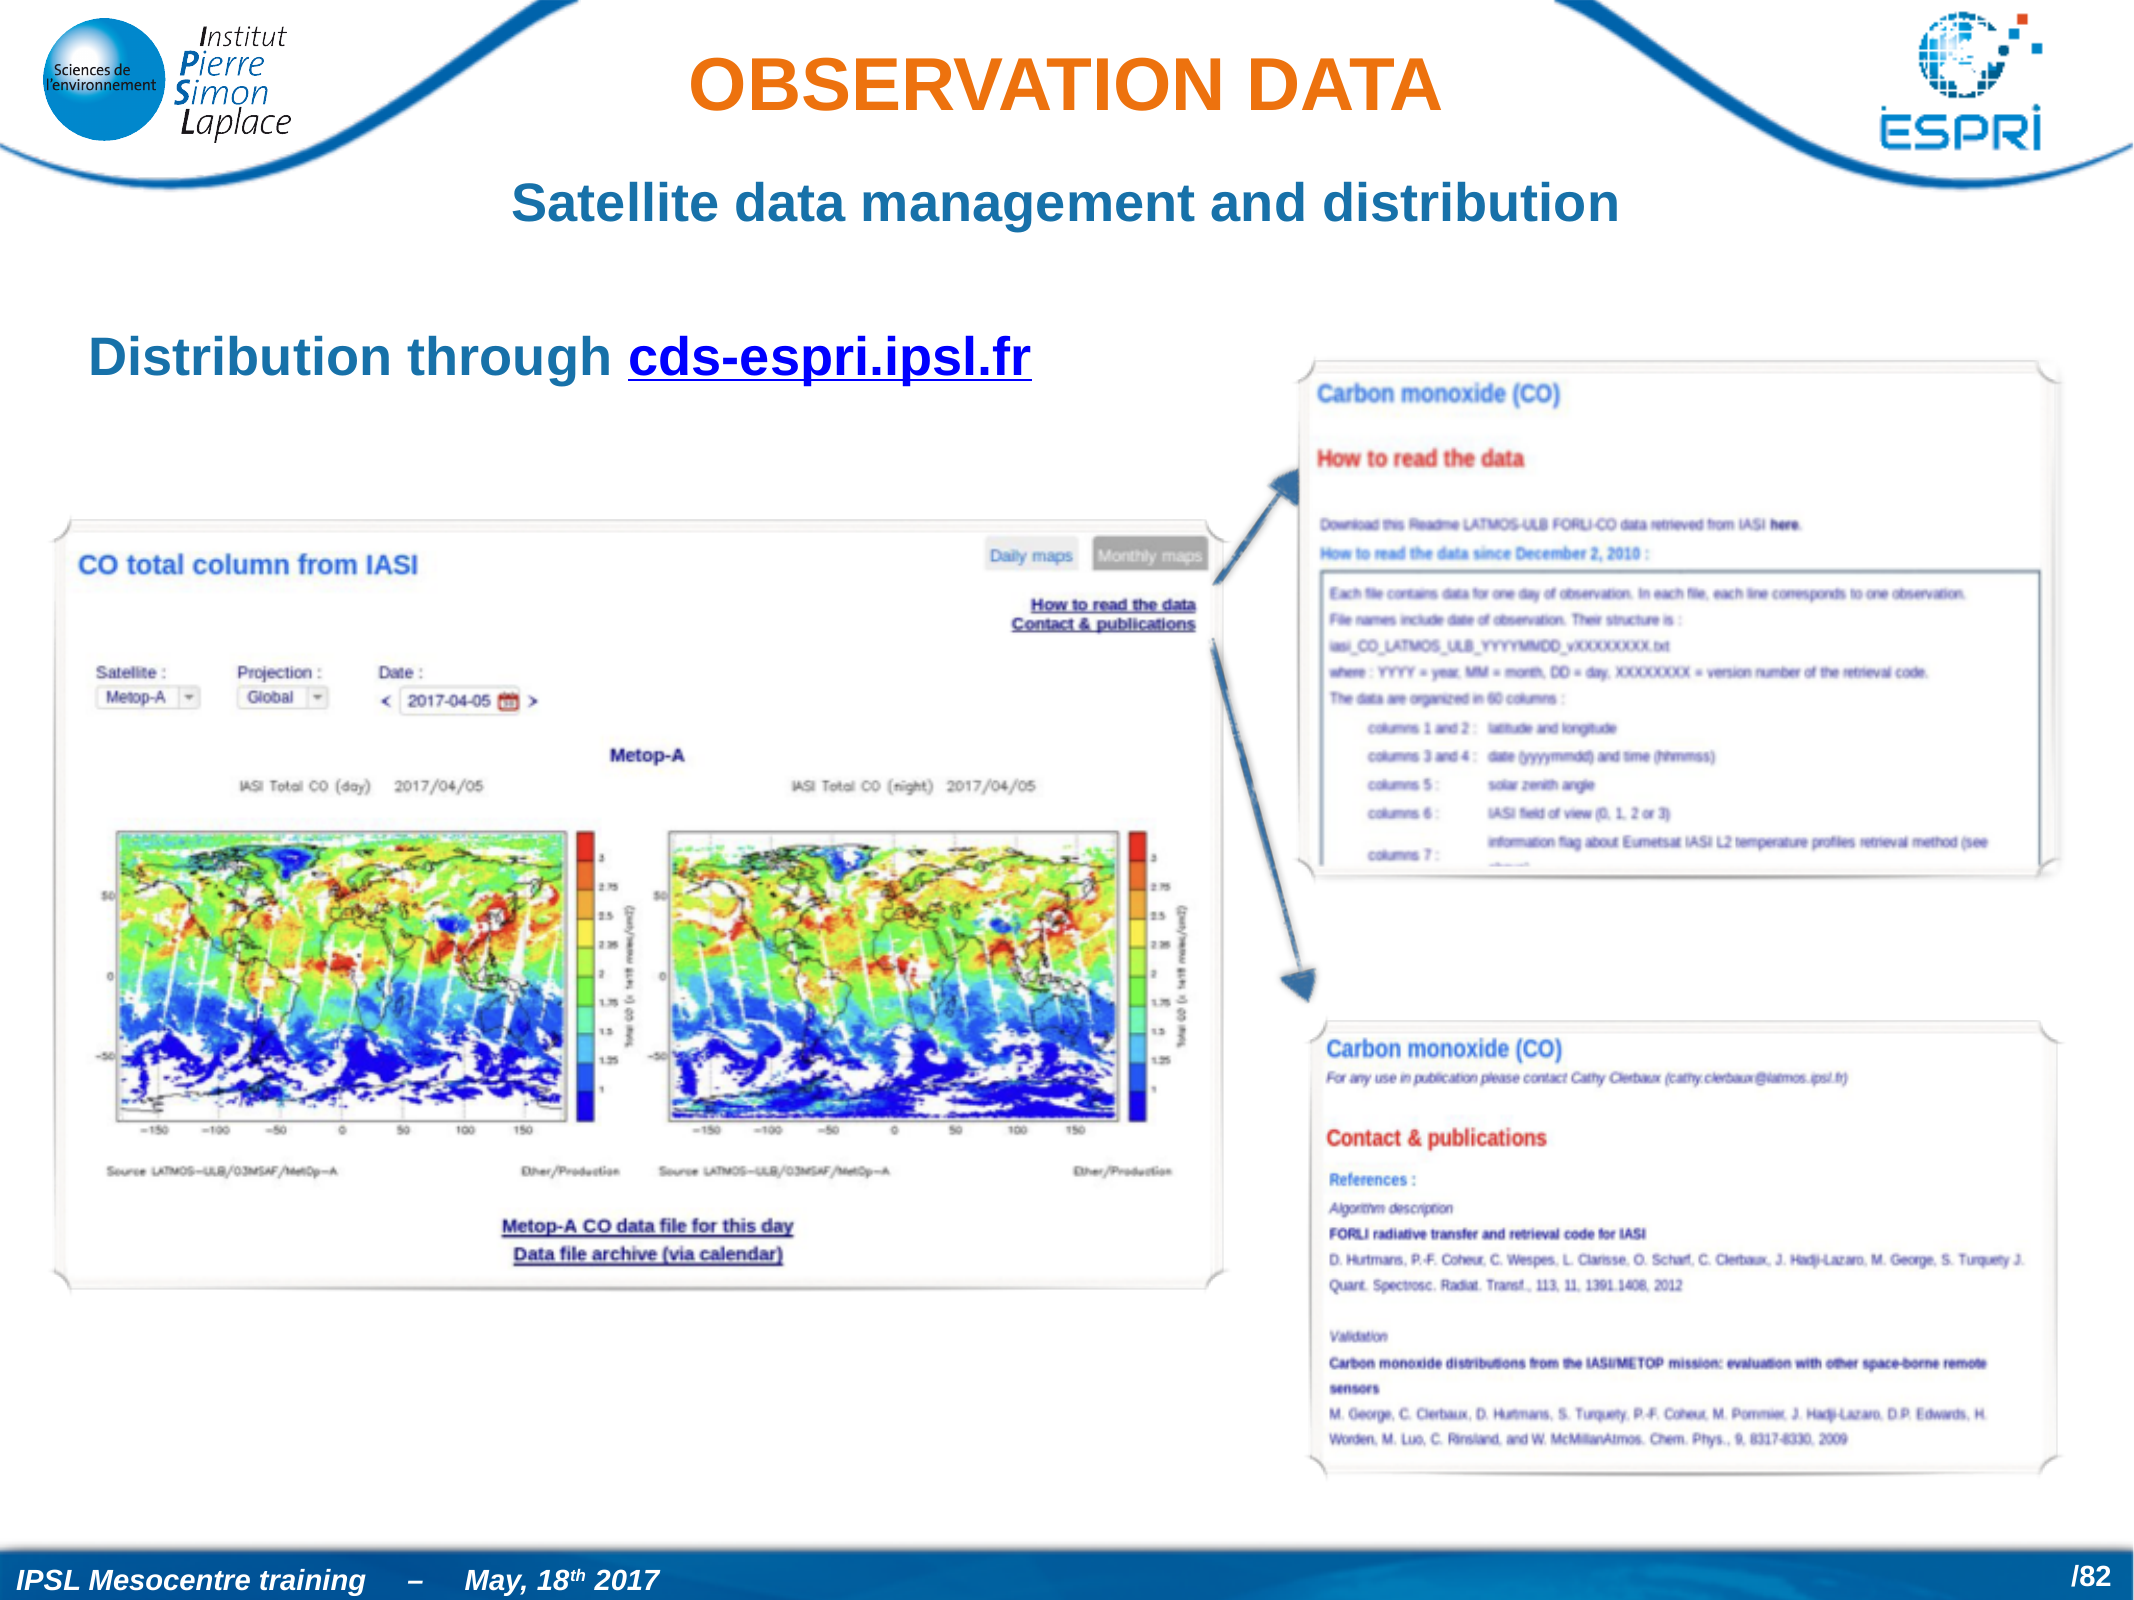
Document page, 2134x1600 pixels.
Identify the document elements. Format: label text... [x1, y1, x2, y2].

picture [0, 1534, 2134, 1600]
text_box Distribution through cds-espri.ipsl.fr [80, 313, 1041, 395]
text_box Satellite data management and distribution [39, 159, 2094, 241]
picture [1553, 0, 2134, 197]
slide_number [1993, 1550, 2116, 1600]
title Observation Data [482, 3, 1652, 157]
picture [43, 351, 2070, 1302]
picture [1299, 1011, 2070, 1487]
picture [0, 0, 581, 197]
